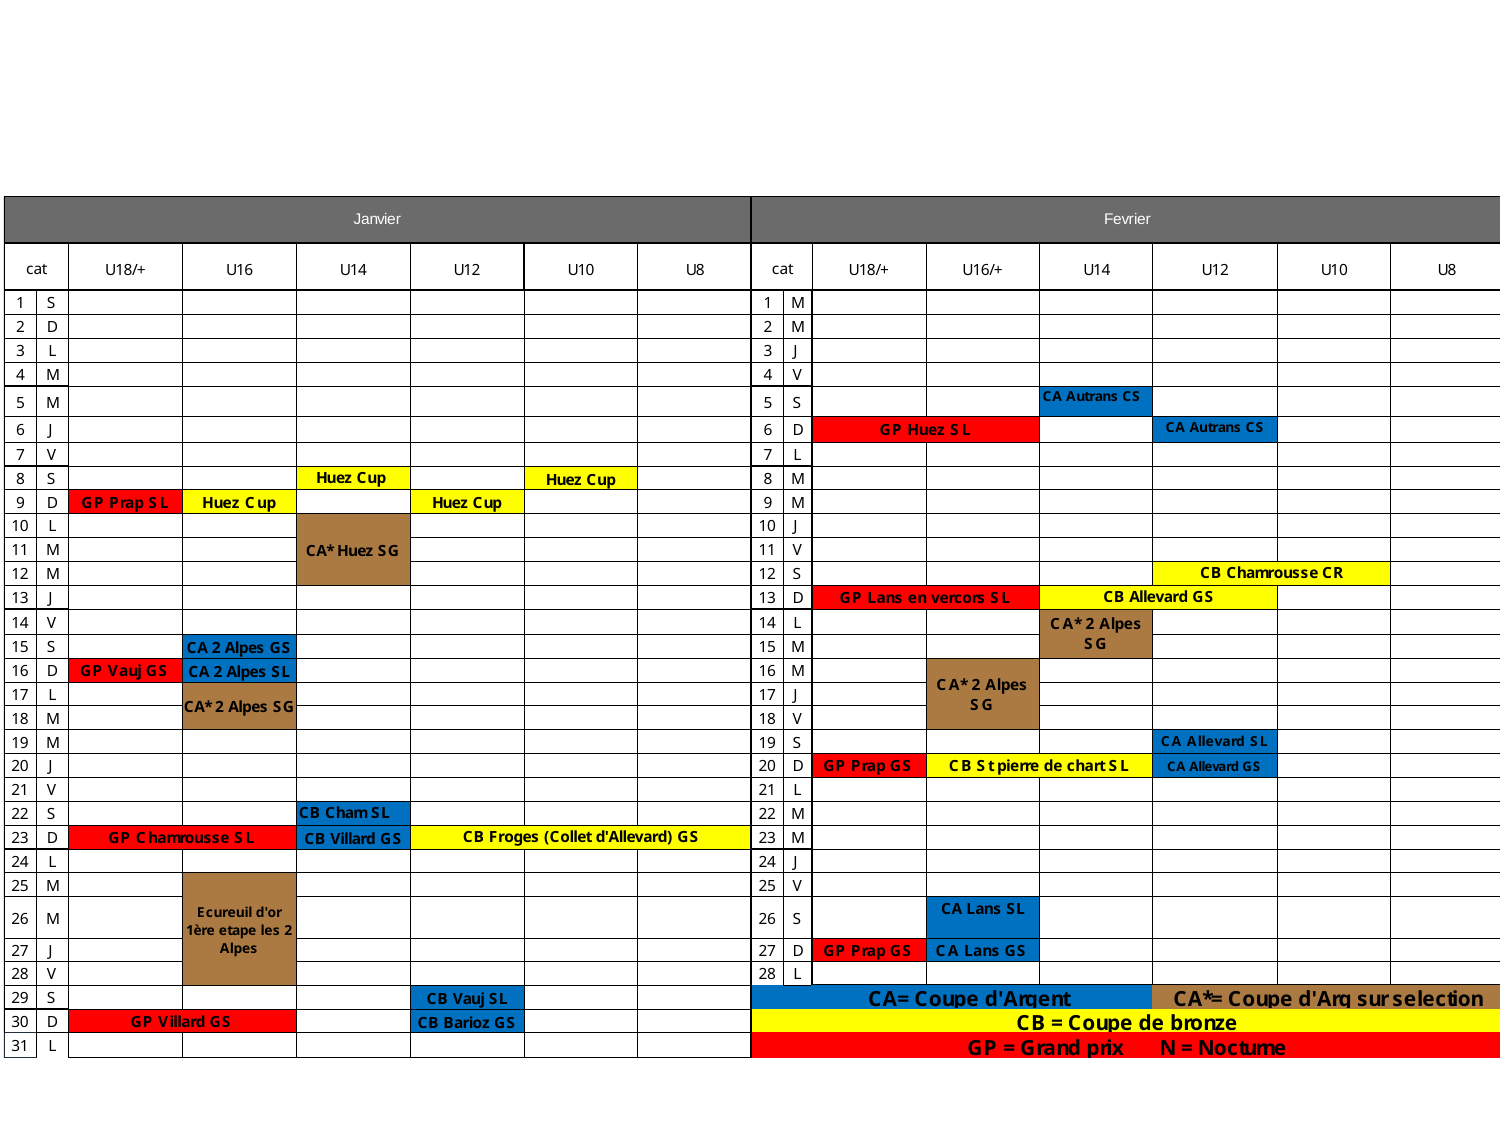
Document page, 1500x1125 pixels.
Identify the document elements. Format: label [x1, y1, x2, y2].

picture [3, 195, 1500, 1059]
